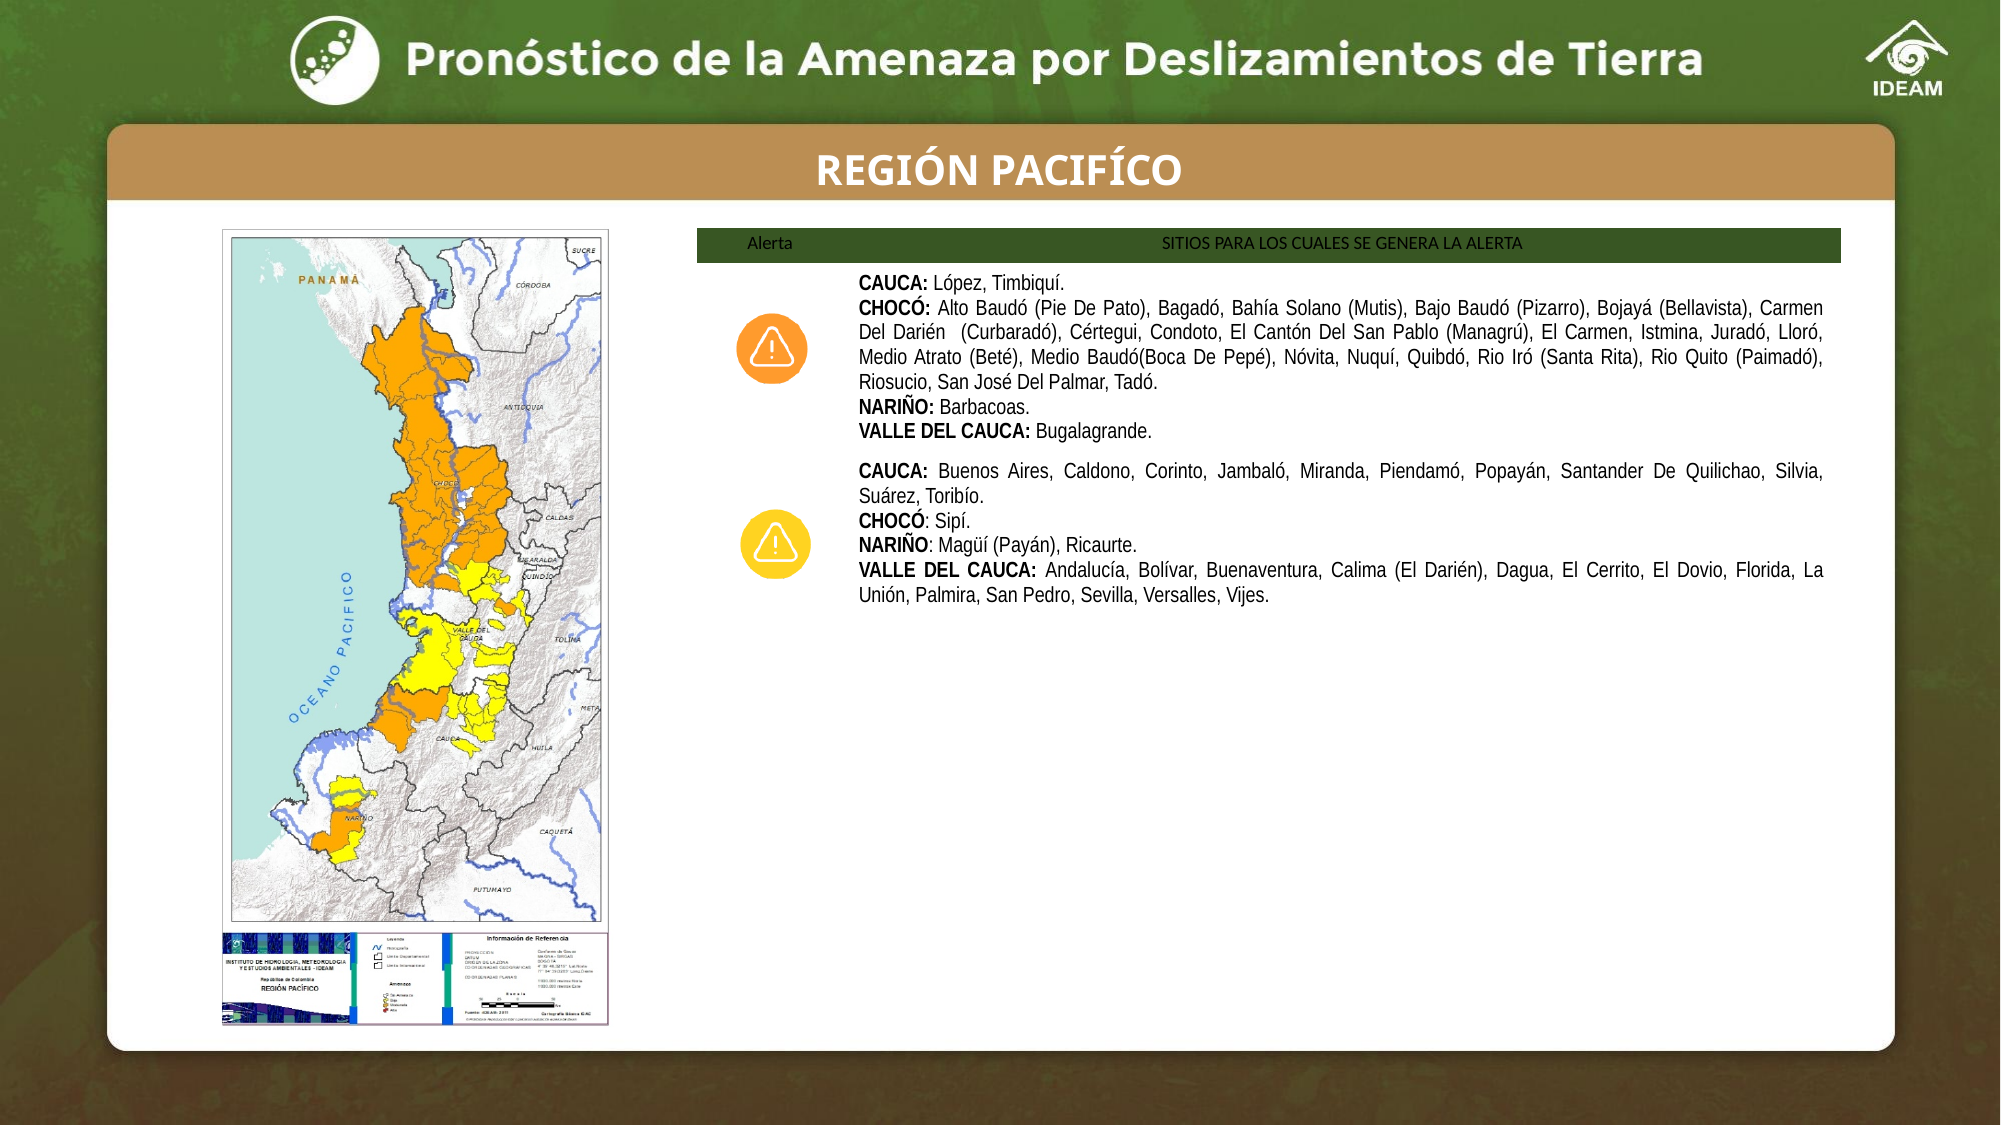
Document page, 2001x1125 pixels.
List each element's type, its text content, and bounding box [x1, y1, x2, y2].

table_header Alerta [697, 228, 844, 263]
text_box REGIÓN PACIFÍCO [522, 128, 1477, 201]
table_cell CAUCA: Buenos Aires, Caldono, Corinto, Jambaló, Miranda, Piendamó, Popayán, Santander De Quilichao, Silvia, Suárez, Toribío. CHOCÓ: Sipí. NARIÑO: Magüí (Payán), Ricaurte. VALLE DEL CAUCA: Andalucía, Bolívar, Buenaventura, Calima (El Darién), Dagua, El Cerrito, El Dovio, Florida, La Unión, Palmira, San Pedro, Sevilla, Versalles, Vijes. [844, 451, 1841, 614]
table_header SITIOS PARA LOS CUALES SE GENERA LA ALERTA [844, 228, 1841, 263]
table_cell Q [697, 263, 844, 451]
table_cell CAUCA: López, Timbiquí. CHOCÓ: Alto Baudó (Pie De Pato), Bagadó, Bahía Solano (Mutis), Bajo Baudó (Pizarro), Bojayá (Bellavista), Carmen Del Darién (Curbaradó), Cértegui, Condoto, El Cantón Del San Pablo (Managrú), El Carmen, Istmina, Juradó, Lloró, Medio Atrato (Beté), Medio Baudó(Boca De Pepé), Nóvita, Nuquí, Quibdó, Rio Iró (Santa Rita), Rio Quito (Paimadó), Riosucio, San José Del Palmar, Tadó. NARIÑO: Barbacoas. VALLE DEL CAUCA: Bugalagrande. [844, 263, 1841, 451]
table_cell [697, 451, 844, 614]
picture [0, 0, 2001, 1125]
